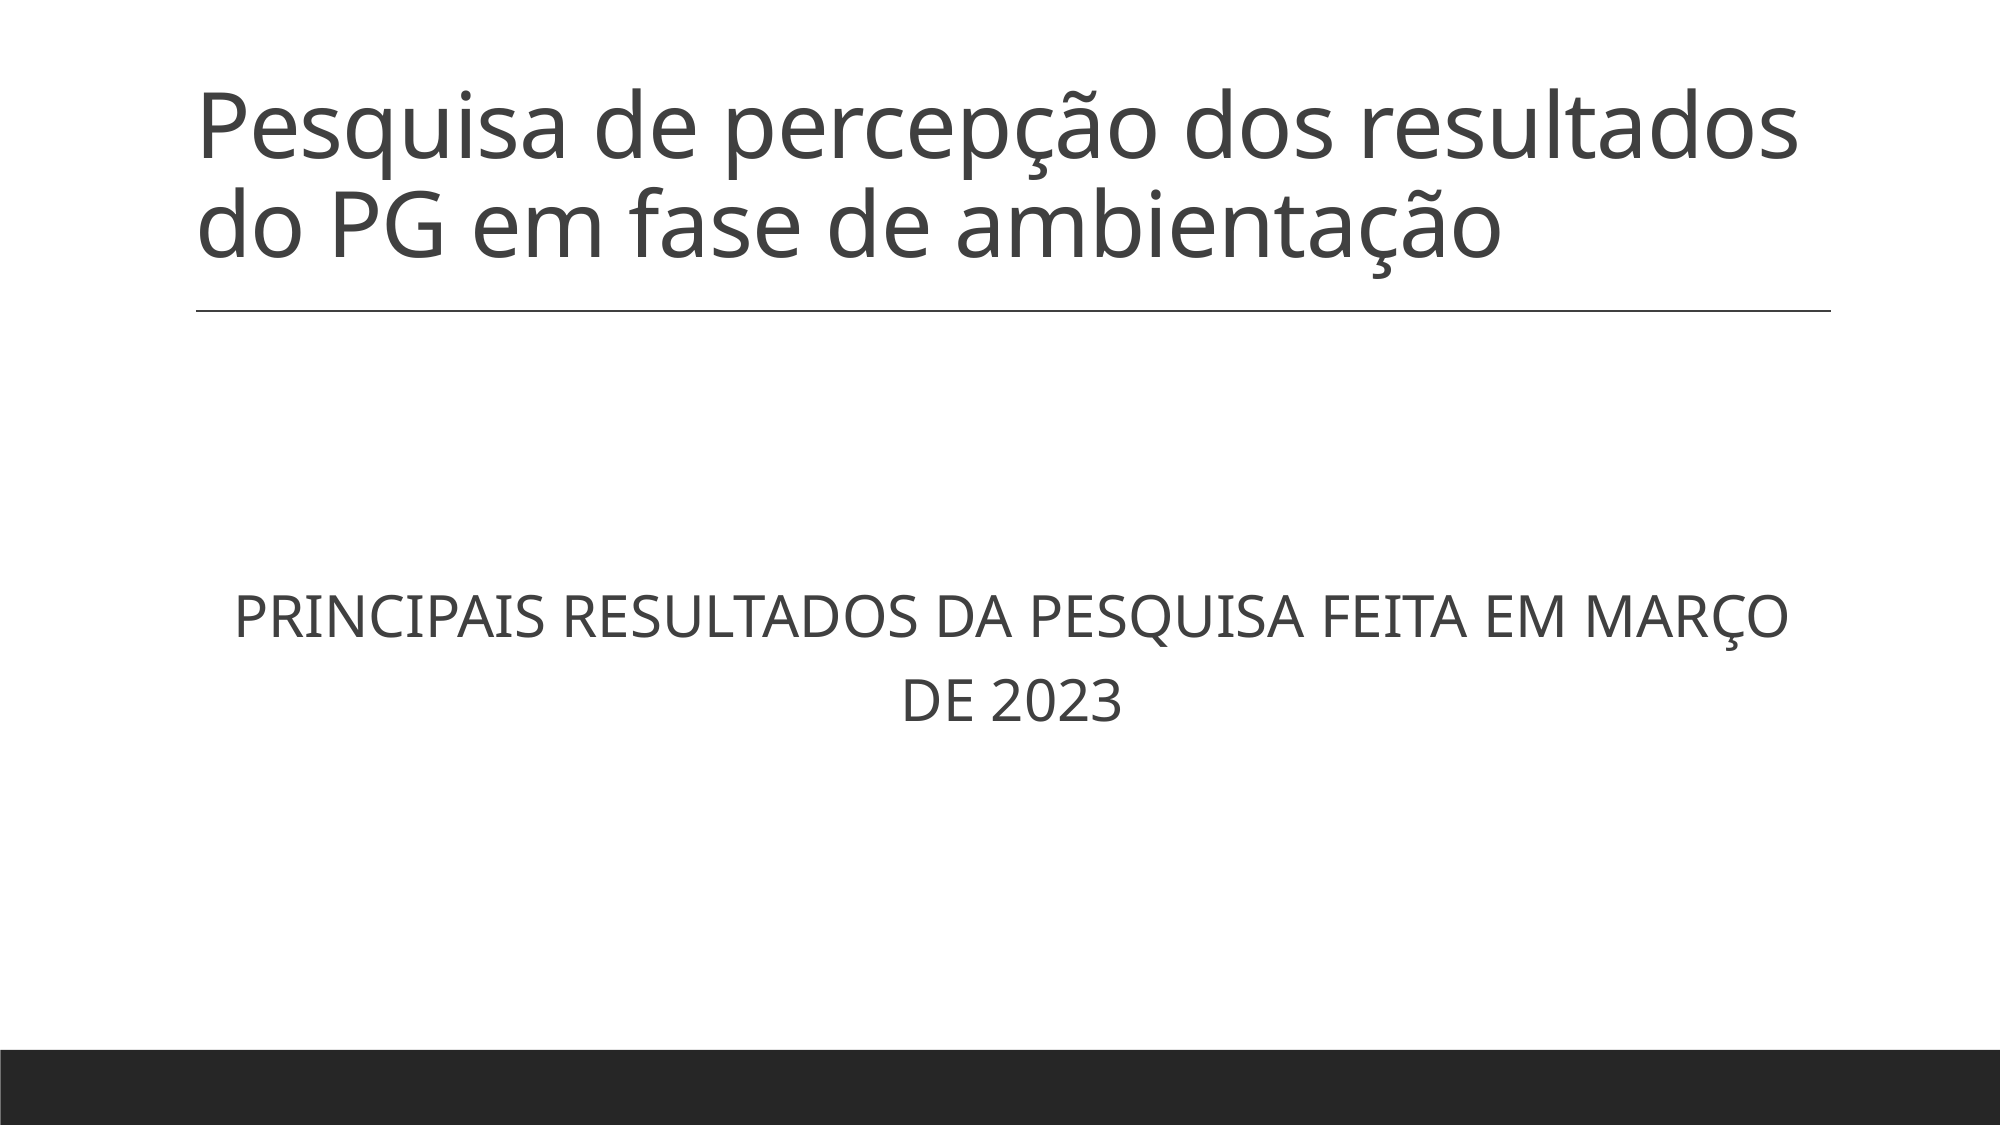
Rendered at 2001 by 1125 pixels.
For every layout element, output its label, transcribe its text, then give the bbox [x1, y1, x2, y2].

list PRINCIPAIS RESULTADOS DA PESQUISA FEITA EM MARÇO DE 2023 [180, 345, 1830, 963]
title Pesquisa de percepção dos resultados do PG em fase de ambientação [180, 47, 1830, 285]
